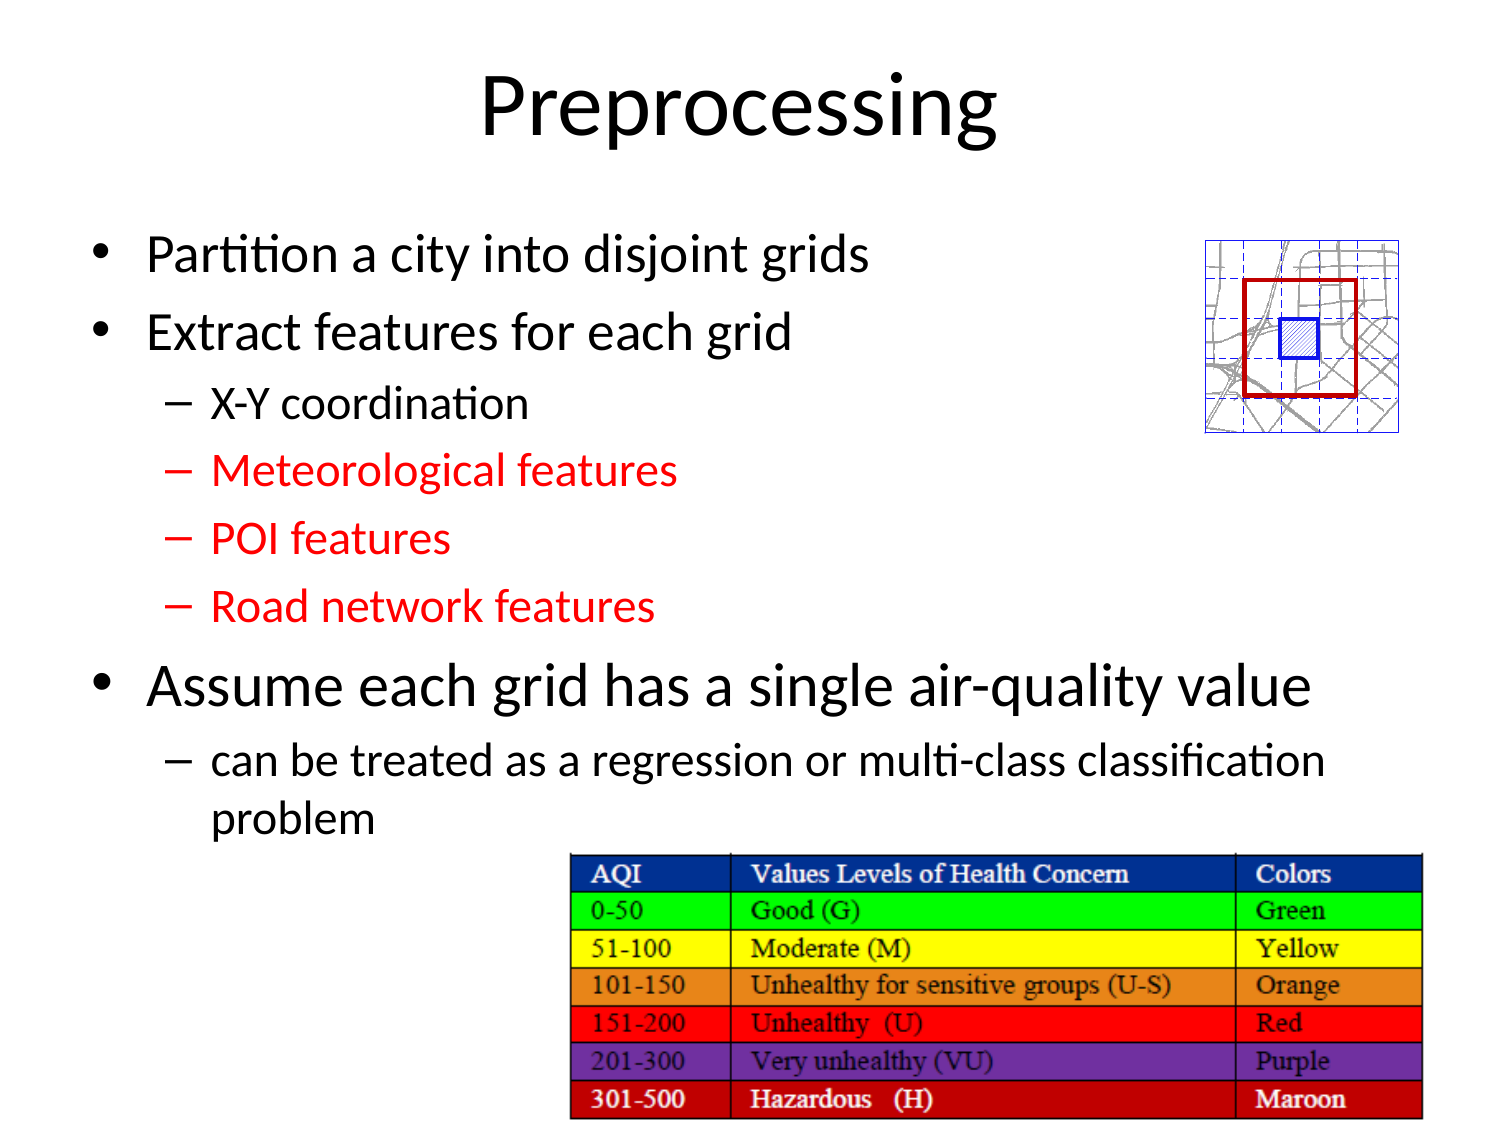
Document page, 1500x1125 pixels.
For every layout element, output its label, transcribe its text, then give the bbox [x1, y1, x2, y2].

picture [562, 845, 1430, 1125]
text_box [1243, 279, 1357, 397]
picture [1202, 237, 1401, 436]
title Preprocessing [64, 5, 1415, 193]
list Partition a city into disjoint grids Extract features for each grid X-Y coordination Meteorological features POI features Road network features Assume each grid has a single air-quality value can be treated as a regression or multi-class classification problem [76, 149, 1424, 854]
